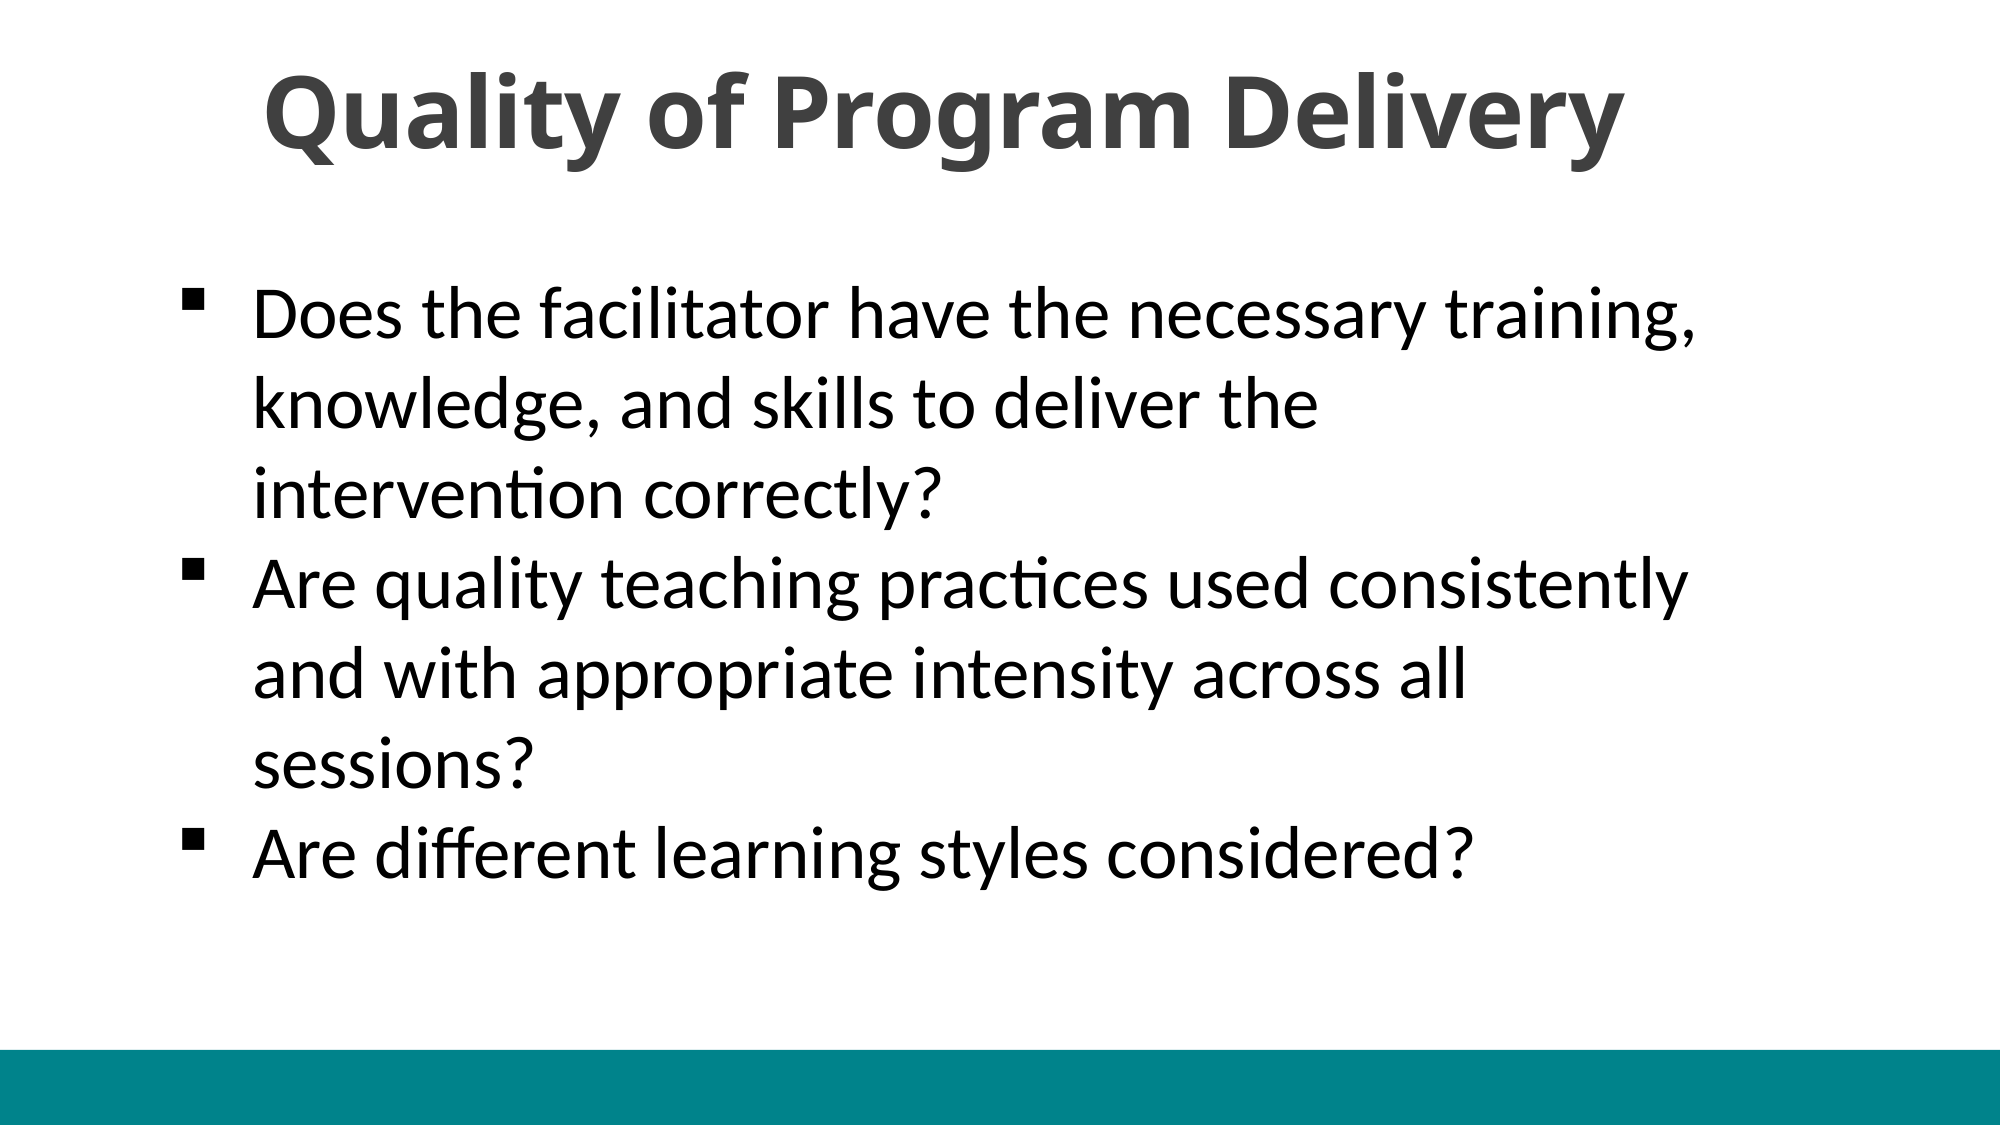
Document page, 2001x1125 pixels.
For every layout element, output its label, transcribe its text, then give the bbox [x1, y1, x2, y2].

list Does the facilitator have the necessary training, knowledge, and skills to deliver the intervention correctly? Are quality teaching practices used consistently and with appropriate intensity across all sessions? Are different learning styles considered? [161, 256, 1725, 970]
title Quality of Program Delivery [161, 59, 1725, 188]
